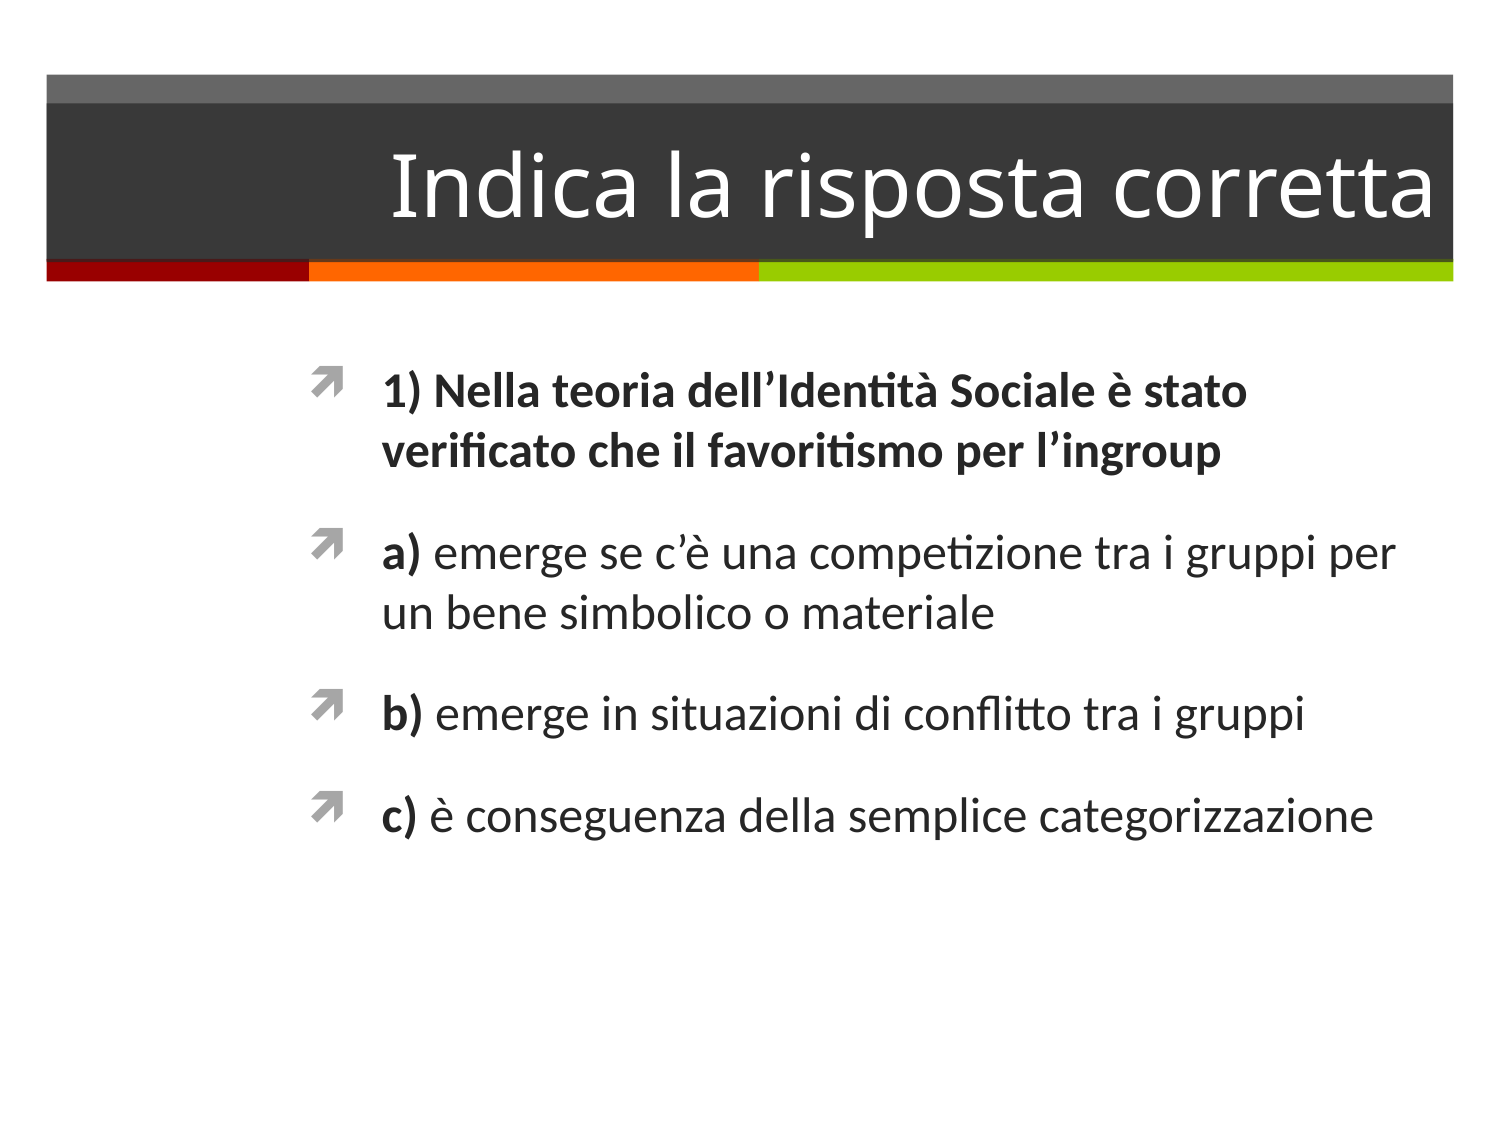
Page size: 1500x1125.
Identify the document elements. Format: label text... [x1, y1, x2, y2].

list 1) Nella teoria dell’Identità Sociale è stato verificato che il favoritismo per l’ingroup a) emerge se c’è una competizione tra i gruppi per un bene simbolico o materiale b) emerge in situazioni di conflitto tra i gruppi c) è conseguenza della semplice categorizzazione [292, 350, 1454, 1005]
title Indica la risposta corretta [46, 103, 1454, 263]
